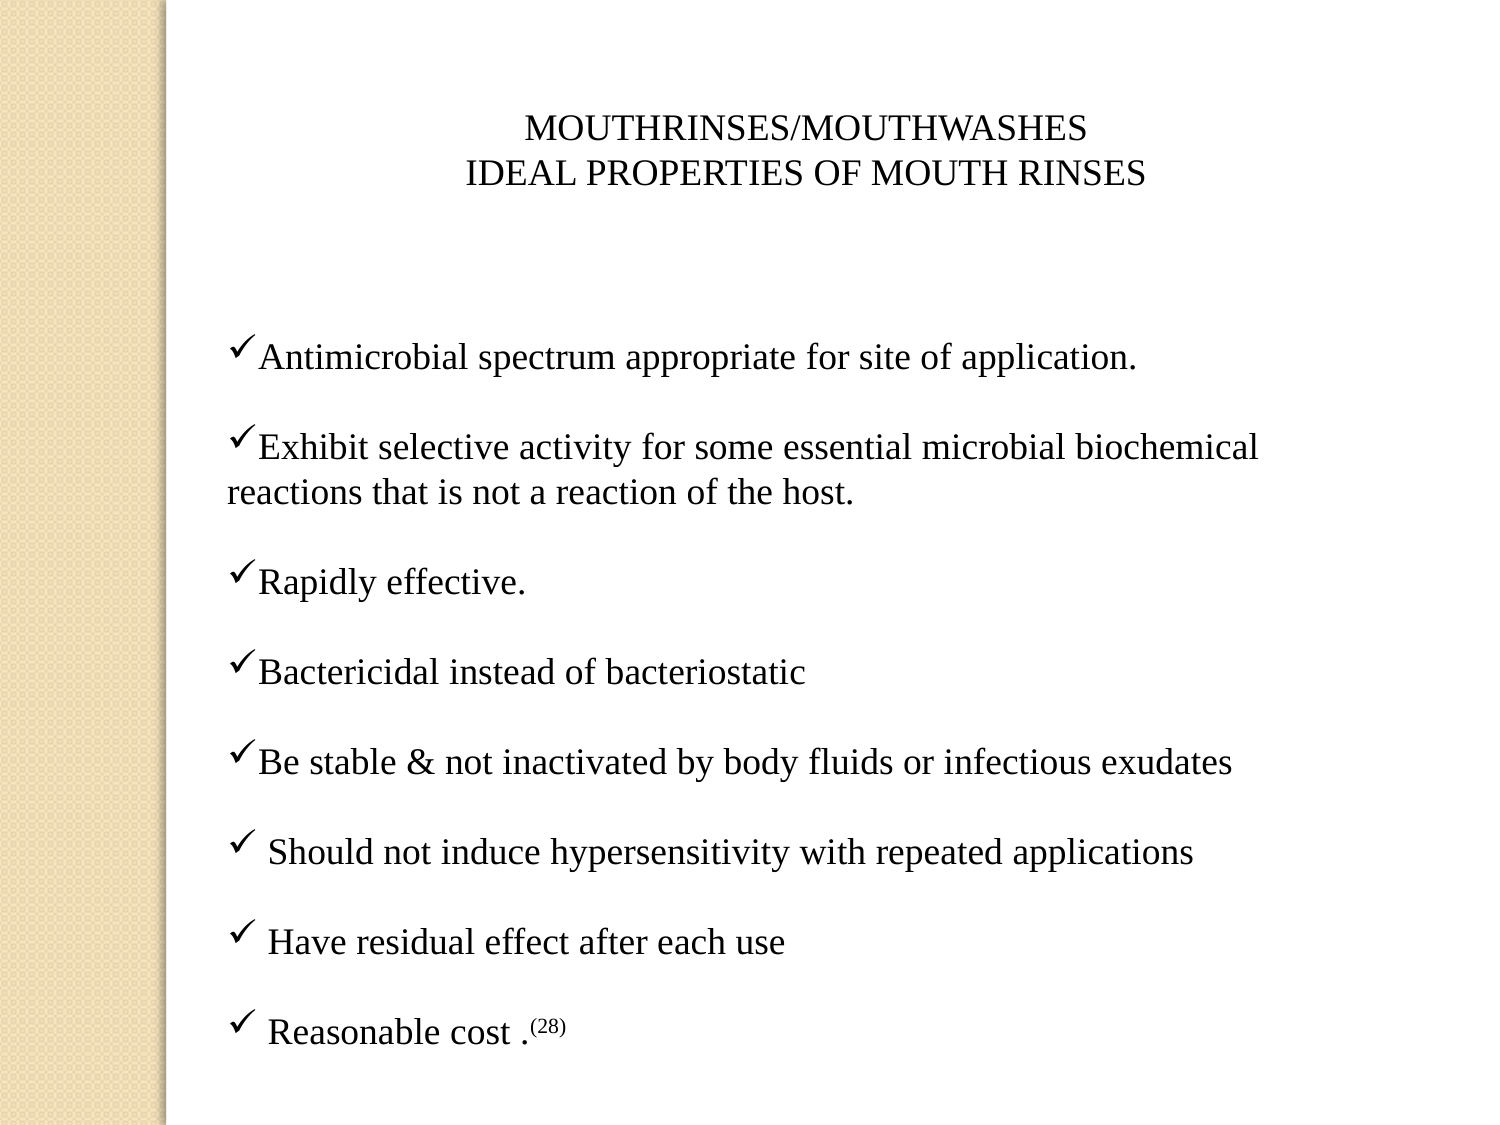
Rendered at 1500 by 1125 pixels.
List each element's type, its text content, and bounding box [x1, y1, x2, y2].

text_box MOUTHRINSES/MOUTHWASHES IDEAL PROPERTIES OF MOUTH RINSES Antimicrobial spectrum appropriate for site of application. Exhibit selective activity for some essential microbial biochemical reactions that is not a reaction of the host. Rapidly effective. Bactericidal instead of bacteriostatic Be stable & not inactivated by body fluids or infectious exudates Should not induce hypersensitivity with repeated applications Have residual effect after each use Reasonable cost .(28) [212, 50, 1400, 1060]
